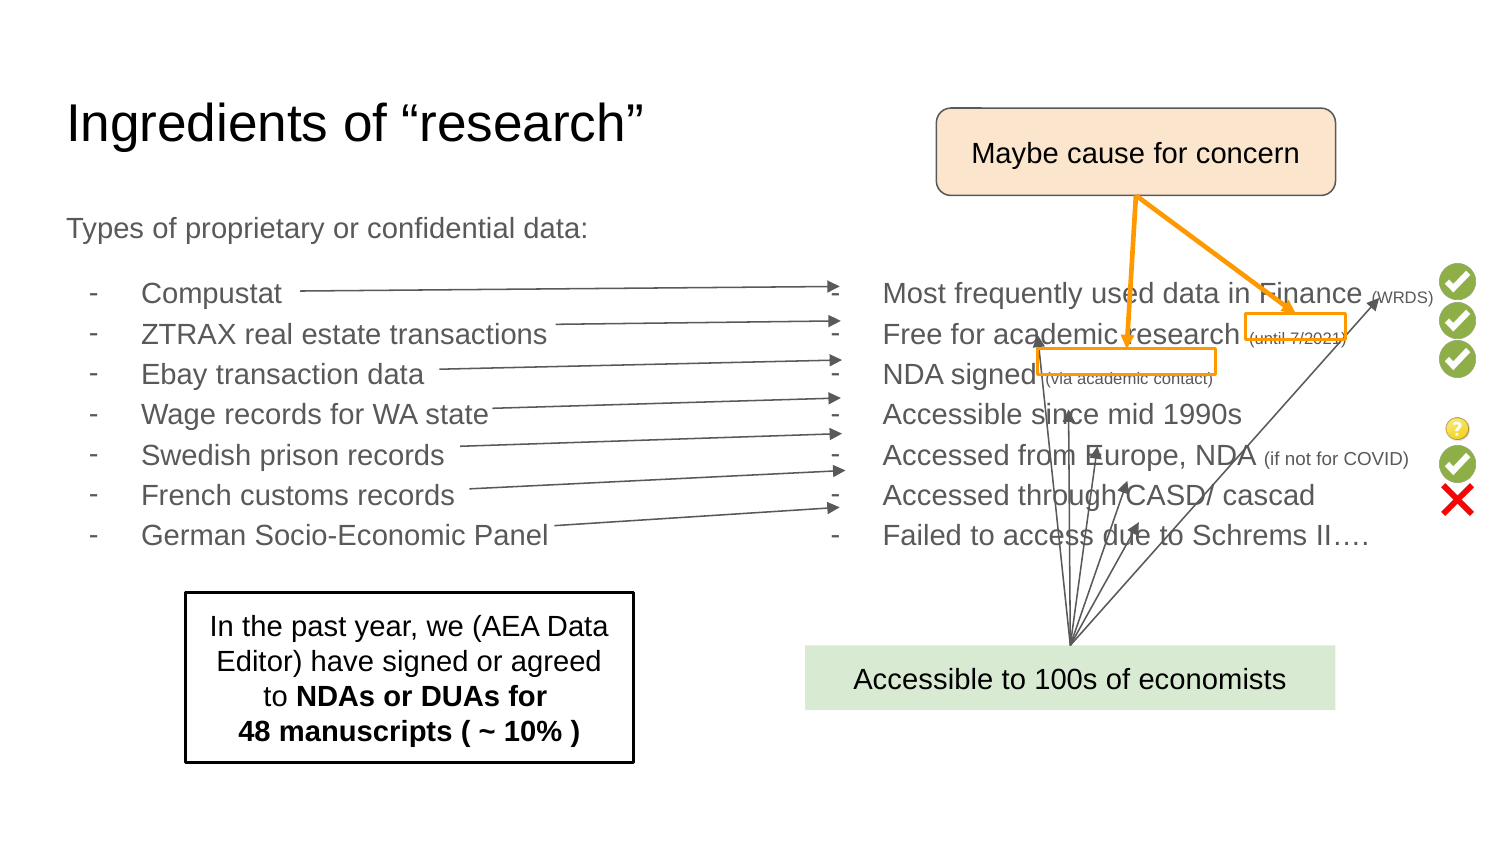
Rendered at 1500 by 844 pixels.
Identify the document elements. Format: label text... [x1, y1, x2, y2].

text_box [439, 359, 843, 370]
list Types of proprietary or confidential data: Compustat ZTRAX real estate transactions Ebay transaction data Wage records for WA state Swedish prison records French customs records German Socio-Economic Panel [51, 189, 708, 750]
title Ingredients of “research” [51, 72, 1449, 167]
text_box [492, 397, 842, 409]
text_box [1126, 195, 1137, 350]
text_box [555, 320, 842, 325]
text_box Maybe cause for concern [936, 108, 1336, 196]
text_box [554, 506, 840, 526]
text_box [1437, 261, 1478, 517]
list Most frequently used data in Finance (WRDS) Free for academic research (until 7/2021) NDA signed (via academic contact) Accessible since mid 1990s Accessed from Europe, NDA (if not for COVID) Accessed through CASD/ cascad Failed to access due to Schrems II…. [792, 189, 1449, 750]
text_box In the past year, we (AEA Data Editor) have signed or agreed to NDAs or DUAs for 48 manuscripts ( ~ 10% ) [185, 592, 634, 763]
text_box Accessible to 100s of economists [805, 645, 1336, 711]
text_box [459, 433, 843, 447]
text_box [1037, 334, 1071, 646]
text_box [1070, 297, 1380, 646]
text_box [299, 286, 840, 292]
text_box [469, 470, 846, 490]
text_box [1137, 195, 1296, 315]
